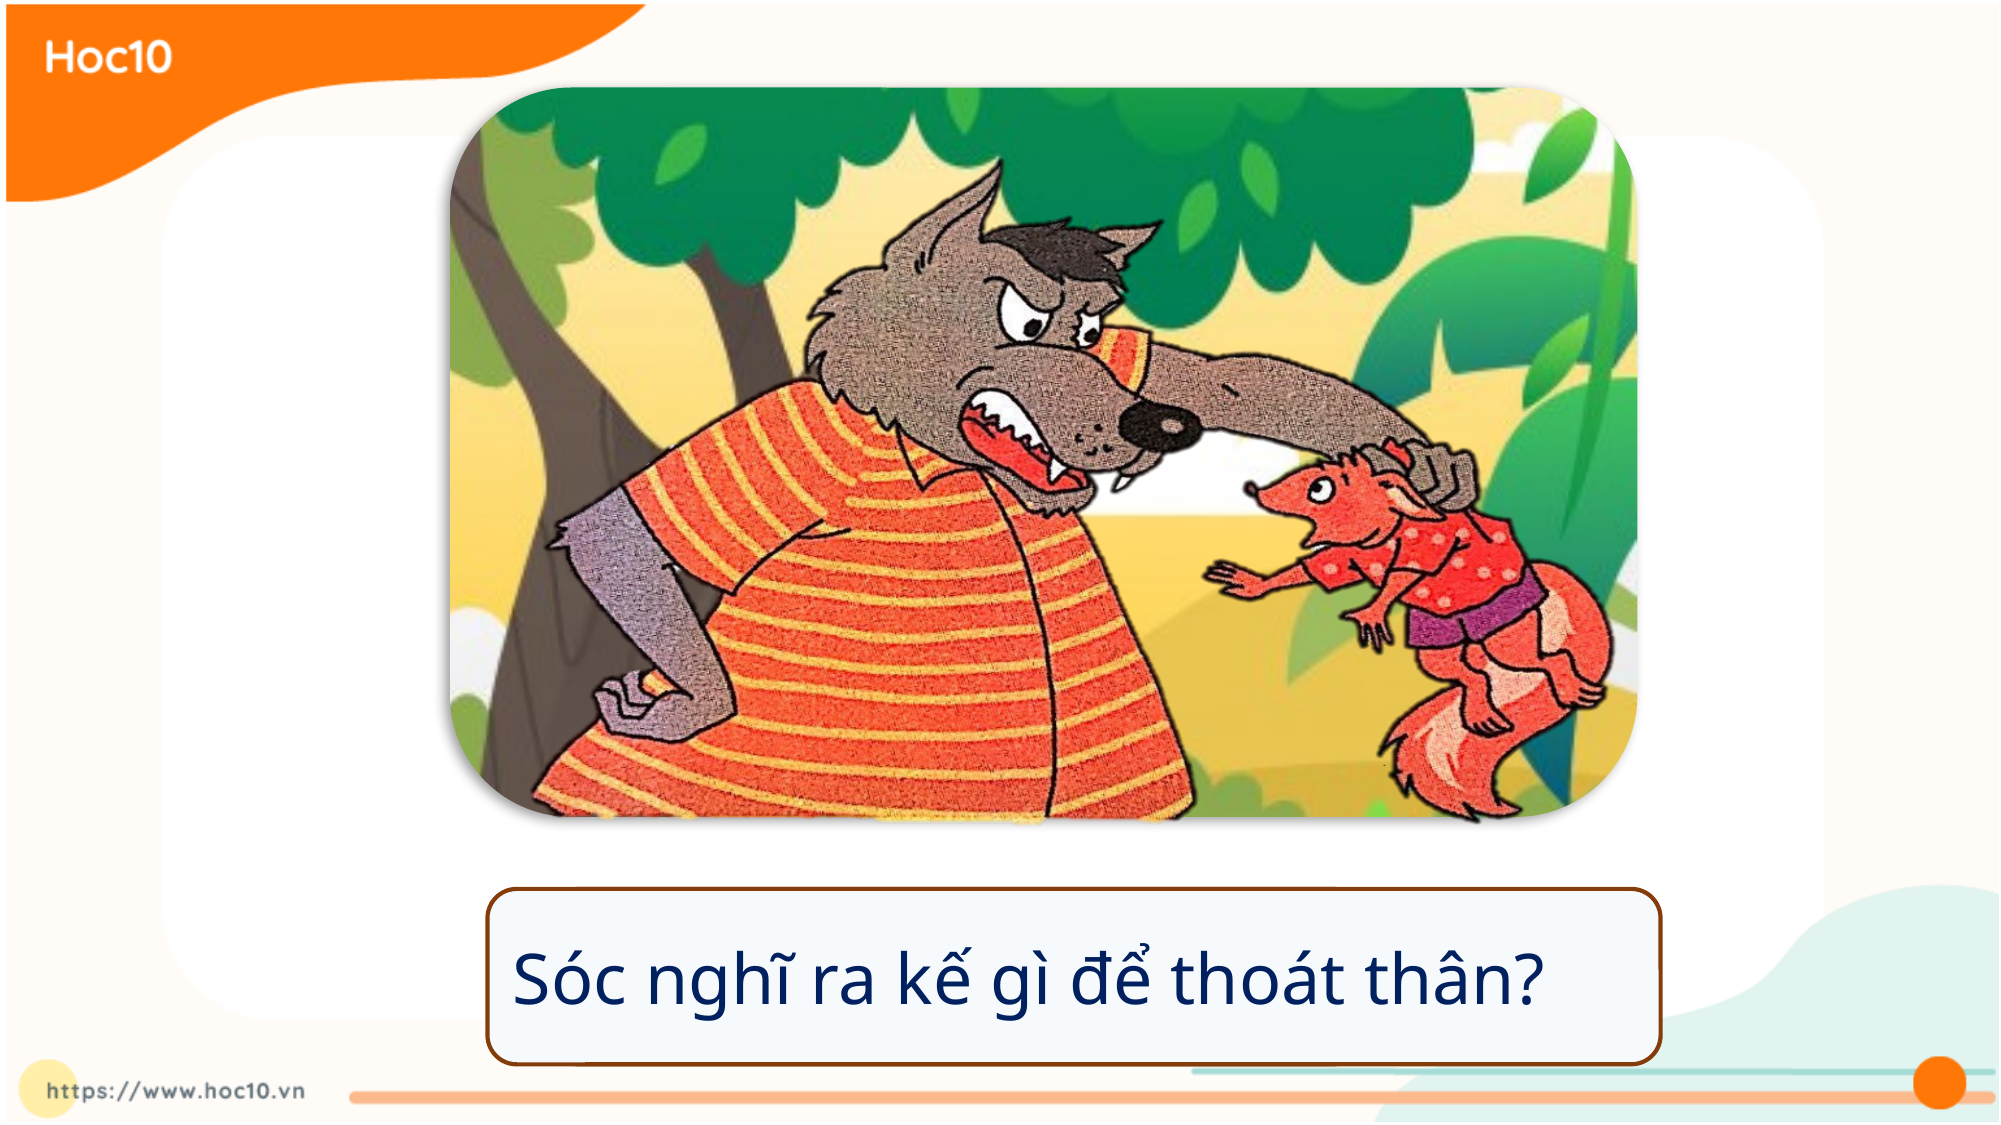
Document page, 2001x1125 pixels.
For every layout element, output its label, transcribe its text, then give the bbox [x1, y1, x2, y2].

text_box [449, 87, 1638, 838]
picture [0, 3, 1999, 1122]
text_box Sóc nghĩ ra kế gì để thoát thân? [485, 886, 1663, 1067]
